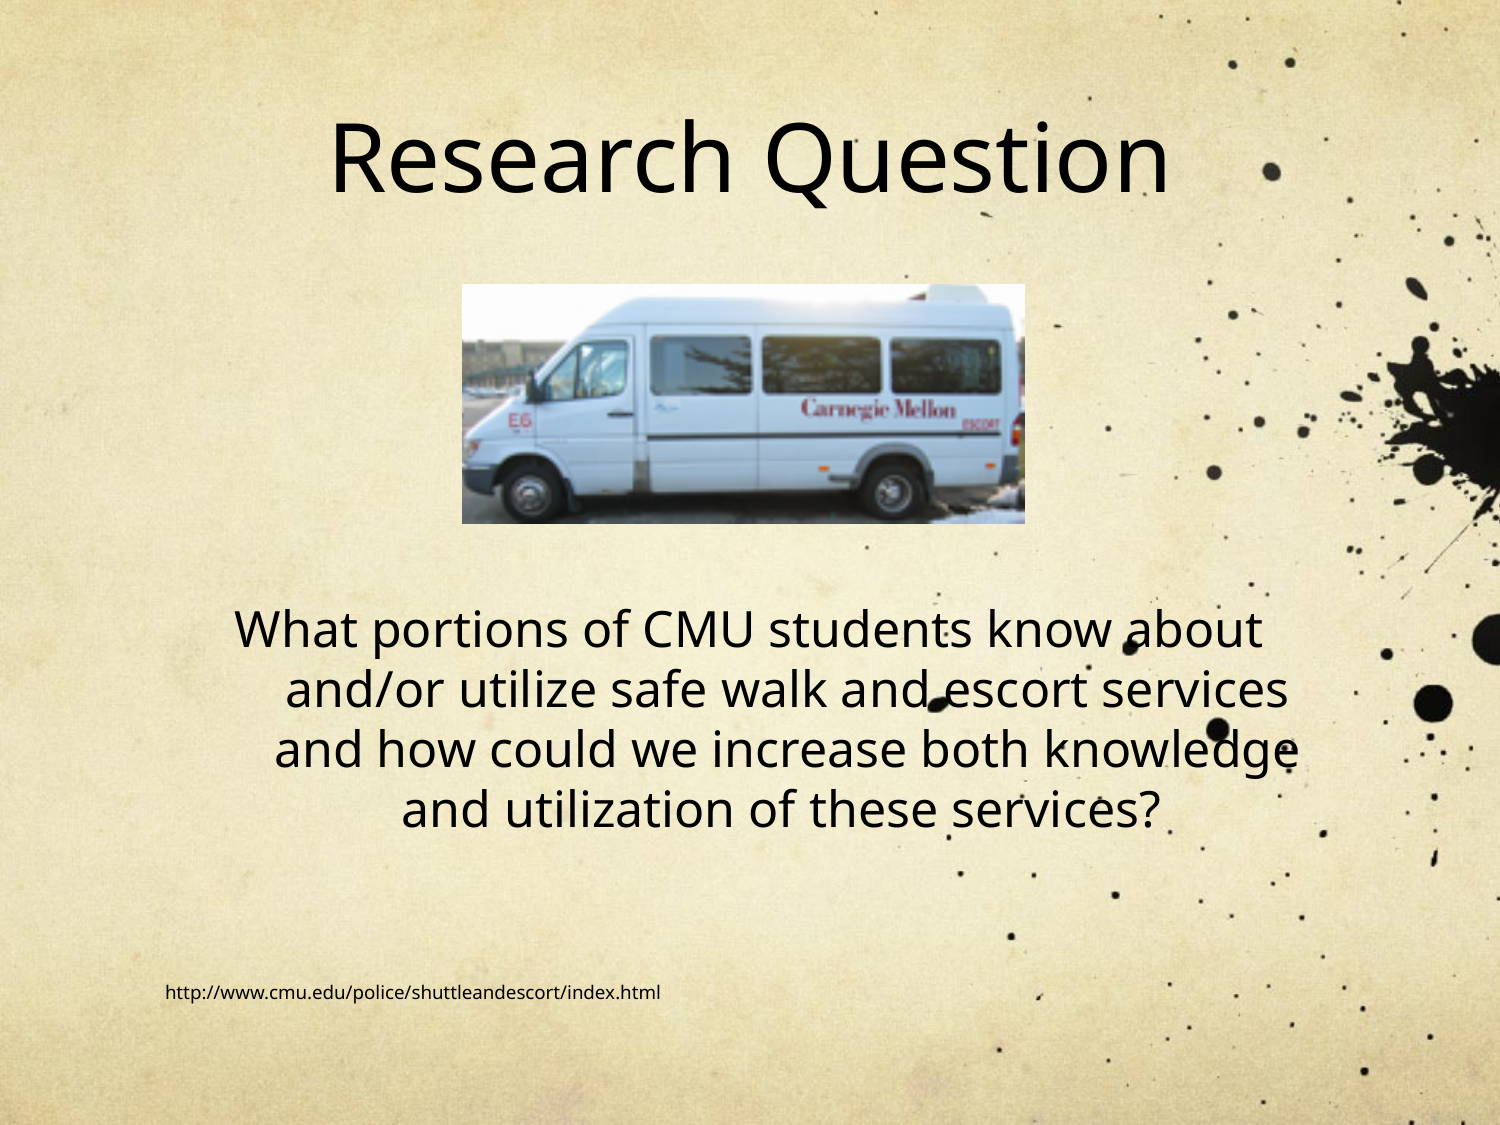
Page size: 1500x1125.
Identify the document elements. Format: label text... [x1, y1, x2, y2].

list What portions of CMU students know about and/or utilize safe walk and escort services and how could we increase both knowledge and utilization of these services? http://www.cmu.edu/police/shuttleandescort/index.html [150, 284, 1350, 1013]
title Research Question [150, 82, 1350, 225]
picture [0, 0, 1500, 1125]
